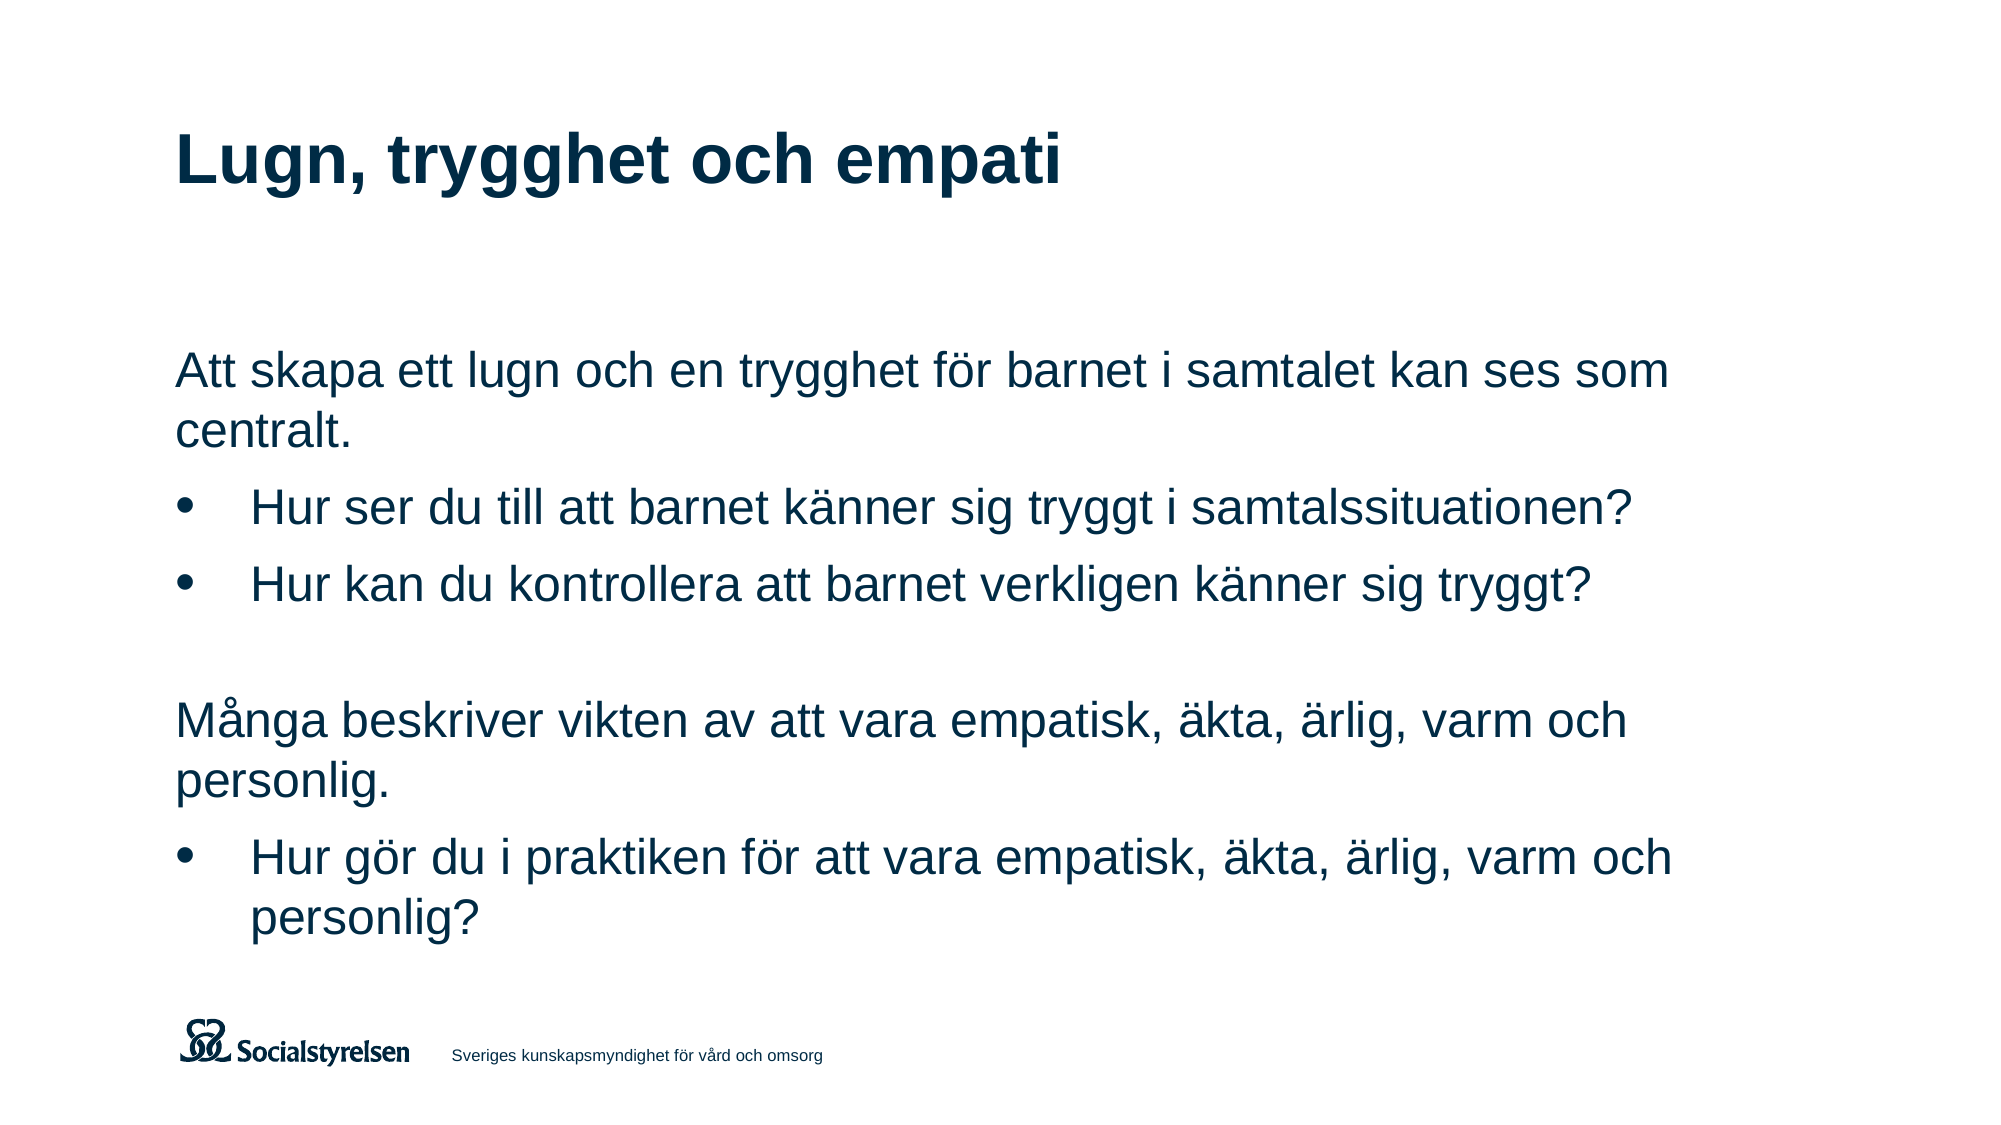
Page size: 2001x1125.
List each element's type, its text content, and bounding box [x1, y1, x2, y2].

footer Sveriges kunskapsmyndighet för vård och omsorg [451, 1032, 1338, 1077]
list Att skapa ett lugn och en trygghet för barnet i samtalet kan ses som centralt. Hur ser du till att barnet känner sig tryggt i samtalssituationen? Hur kan du kontrollera att barnet verkligen känner sig tryggt? Många beskriver vikten av att vara empatisk, äkta, ärlig, varm och personlig. Hur gör du i praktiken för att vara empatisk, äkta, ärlig, varm och personlig? [175, 337, 1698, 947]
title Lugn, trygghet och empati [175, 112, 1697, 326]
